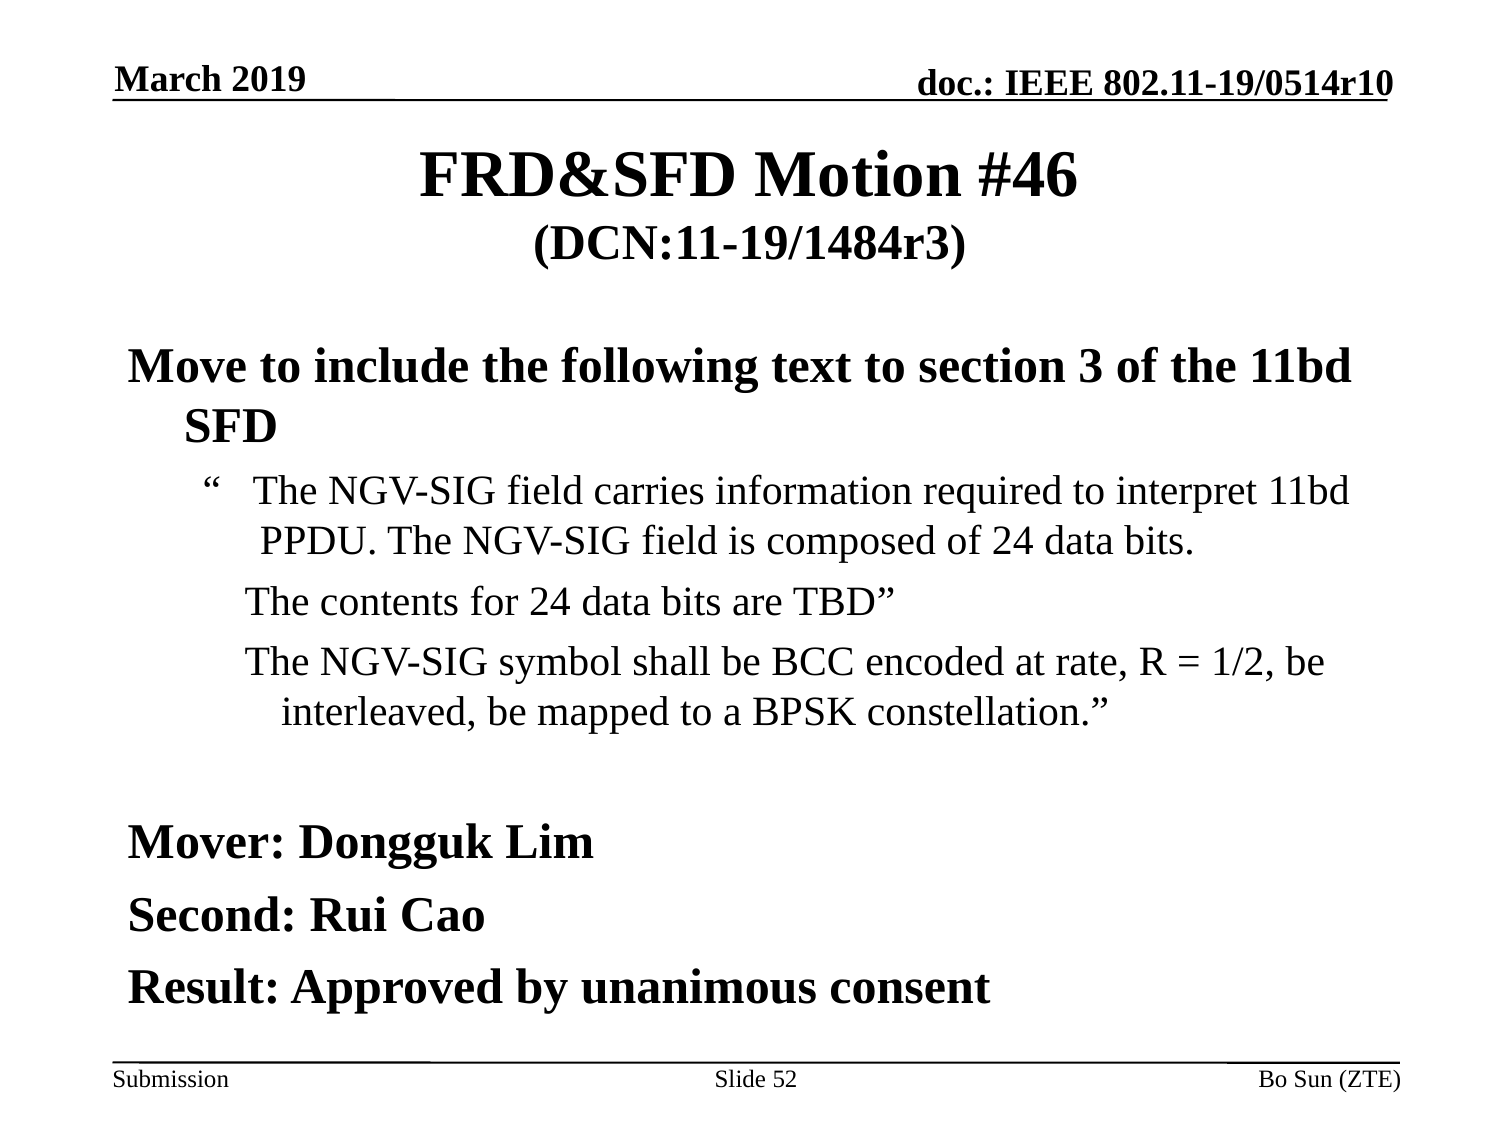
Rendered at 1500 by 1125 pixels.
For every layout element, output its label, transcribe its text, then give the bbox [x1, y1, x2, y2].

title FRD&SFD Motion #46 (DCN:11-19/1484r3) [112, 112, 1388, 288]
slide_number Slide 52 [712, 1061, 800, 1123]
footer Bo Sun (ZTE) [878, 1061, 1402, 1093]
list Move to include the following text to section 3 of the 11bd SFD “ The NGV-SIG field carries information required to interpret 11bd PPDU. The NGV-SIG field is composed of 24 data bits. The contents for 24 data bits are TBD” The NGV-SIG symbol shall be BCC encoded at rate, R = 1/2, be interleaved, be mapped to a BPSK constellation.” Mover: Dongguk Lim Second: Rui Cao Result: Approved by unanimous consent [112, 324, 1388, 1000]
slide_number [114, 54, 423, 100]
